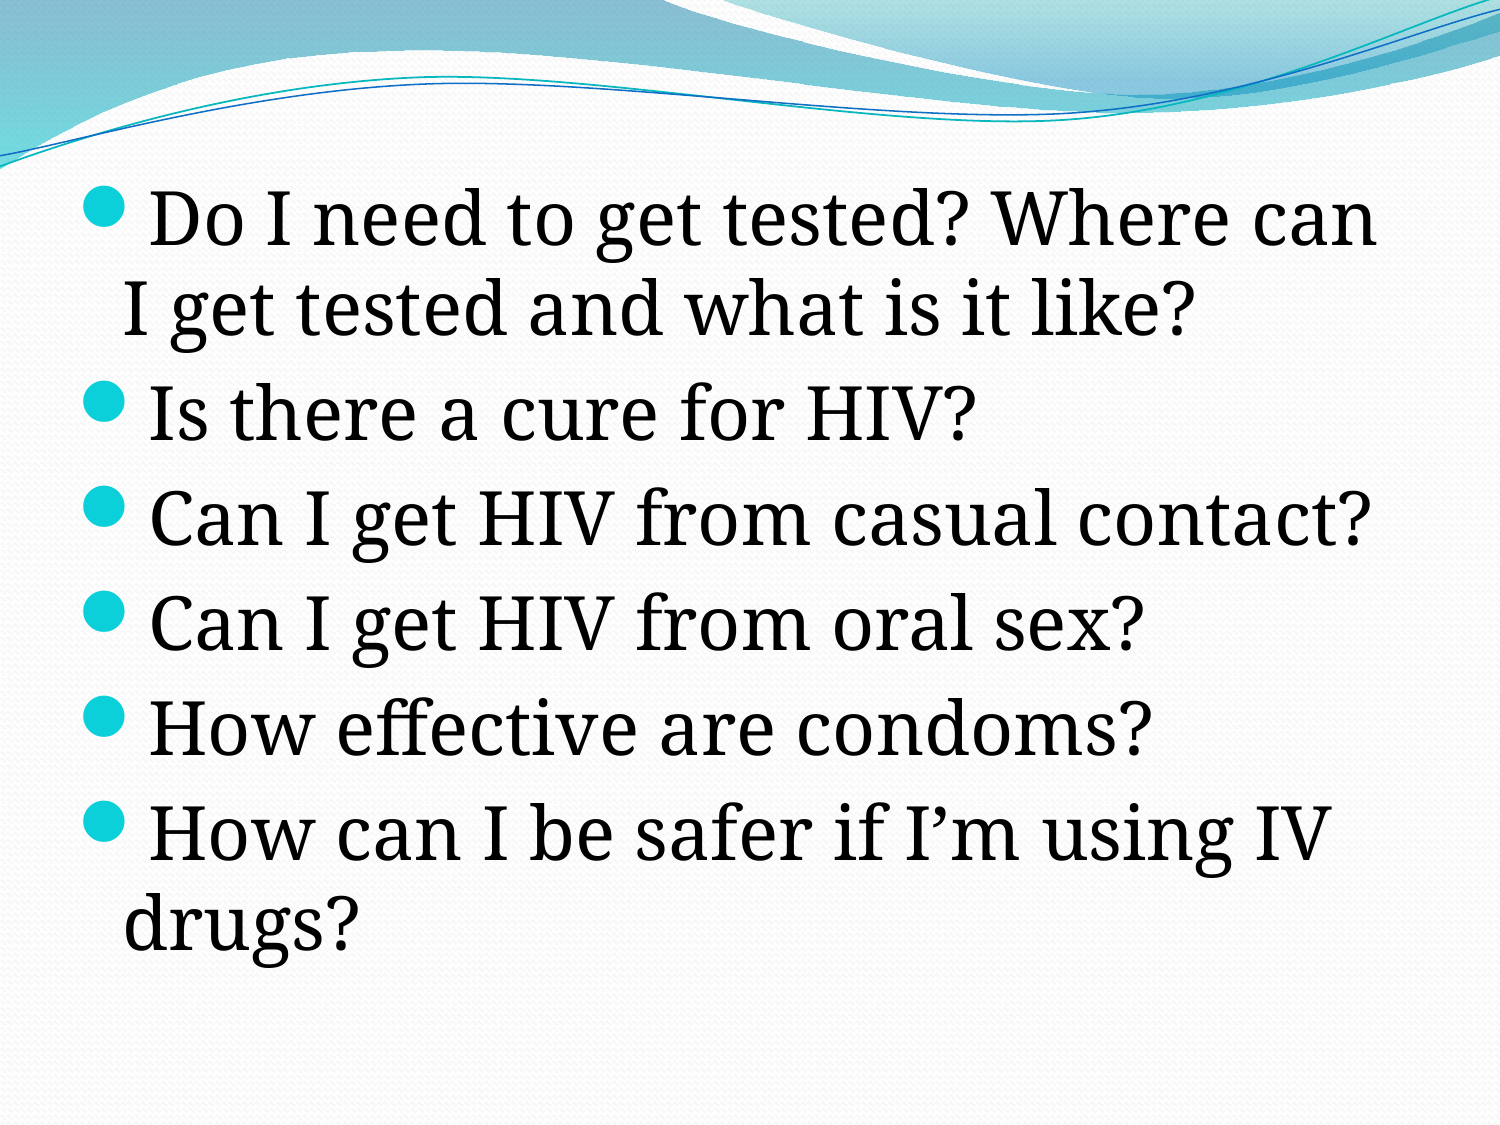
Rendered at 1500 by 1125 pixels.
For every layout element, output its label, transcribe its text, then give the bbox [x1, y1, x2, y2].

list Do I need to get tested? Where can I get tested and what is it like? Is there a cure for HIV? Can I get HIV from casual contact? Can I get HIV from oral sex? How effective are condoms? How can I be safer if I’m using IV drugs? [62, 162, 1425, 1038]
